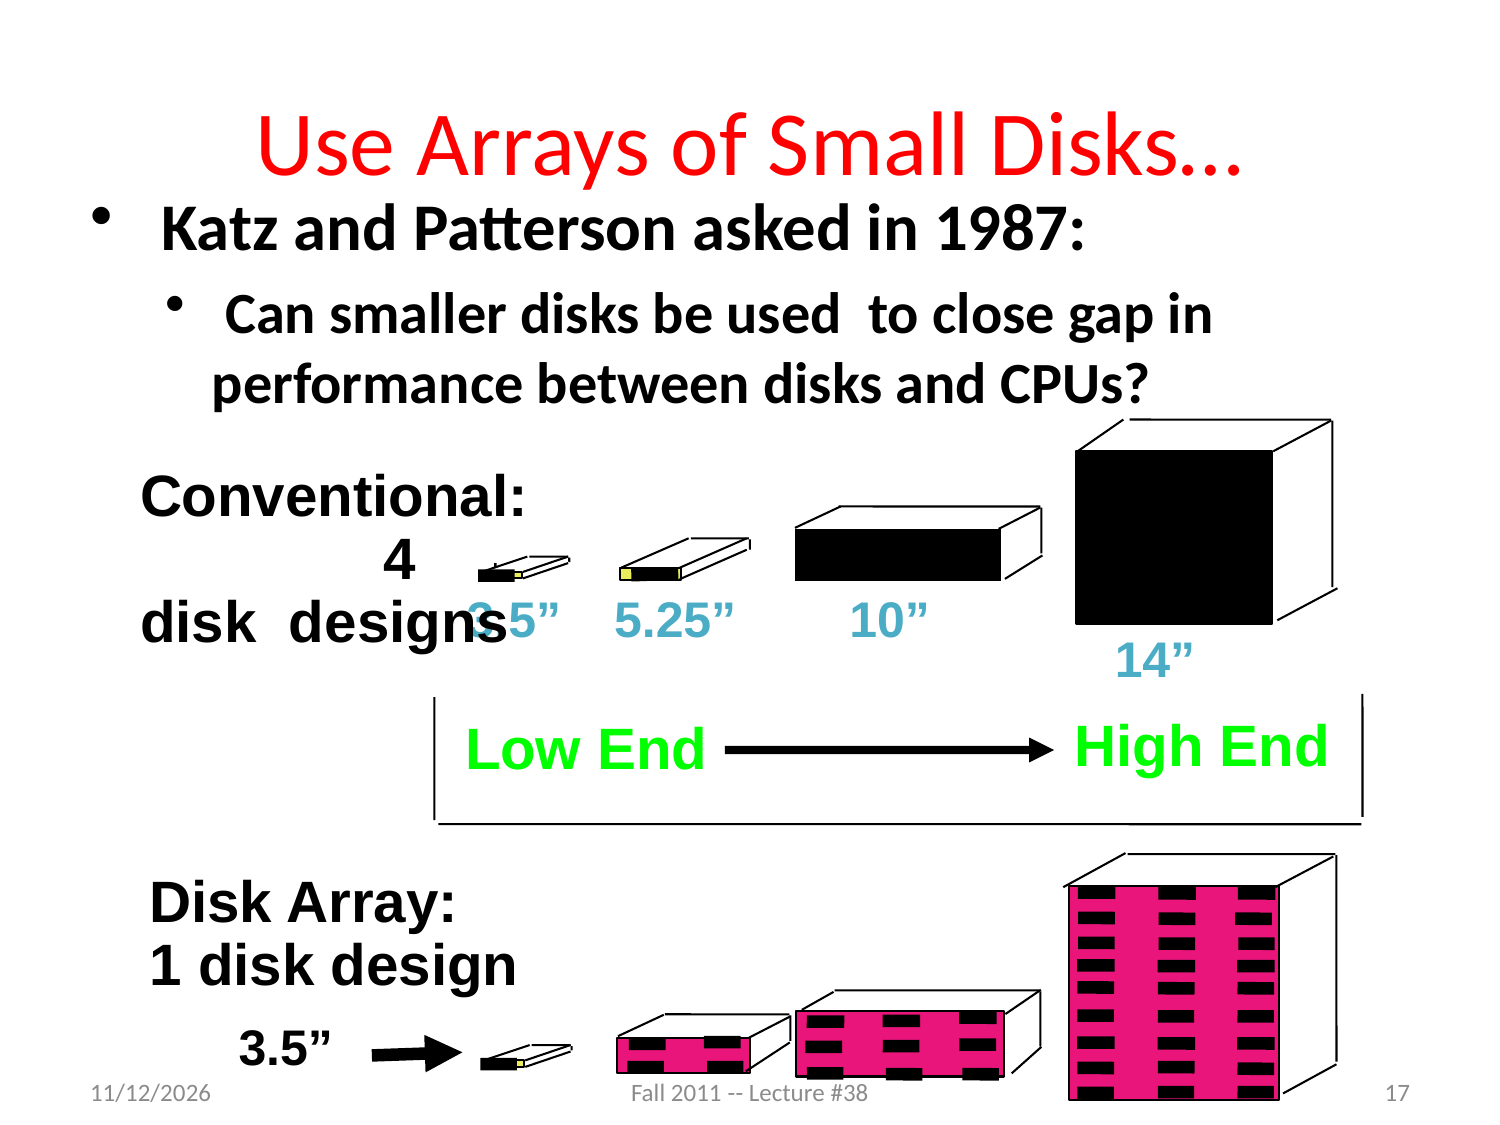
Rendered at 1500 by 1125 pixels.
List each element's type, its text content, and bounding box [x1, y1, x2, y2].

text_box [482, 1044, 572, 1068]
text_box 3.5” [223, 1015, 429, 1084]
text_box [371, 1046, 463, 1059]
text_box [1363, 703, 1371, 711]
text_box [619, 537, 751, 581]
text_box [1076, 451, 1273, 625]
text_box [724, 743, 1055, 757]
list Katz and Patterson asked in 1987: Can smaller disks be used to close gap in performance between disks and CPUs? [75, 176, 1425, 919]
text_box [834, 990, 1041, 1047]
text_box 3.5” [563, 586, 657, 656]
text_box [838, 506, 1042, 554]
text_box Conventional: 4 disk designs [125, 458, 563, 663]
text_box Low End [450, 711, 741, 790]
footer Fall 2011 -- Lecture #38 [512, 1061, 988, 1122]
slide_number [75, 1061, 425, 1122]
text_box [793, 527, 1002, 582]
text_box [796, 1011, 1004, 1077]
text_box High End [1059, 708, 1350, 787]
text_box 14” [1099, 627, 1237, 696]
text_box Disk Array: 1 disk design [134, 865, 569, 1006]
text_box 10” [834, 586, 981, 656]
title Use Arrays of Small Disks… [75, 45, 1425, 176]
slide_number 17 [1074, 1061, 1425, 1122]
text_box [1068, 886, 1280, 1100]
text_box [616, 1037, 750, 1061]
text_box 5.25” [657, 586, 805, 656]
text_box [492, 546, 579, 569]
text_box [664, 1014, 791, 1042]
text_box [480, 556, 570, 579]
